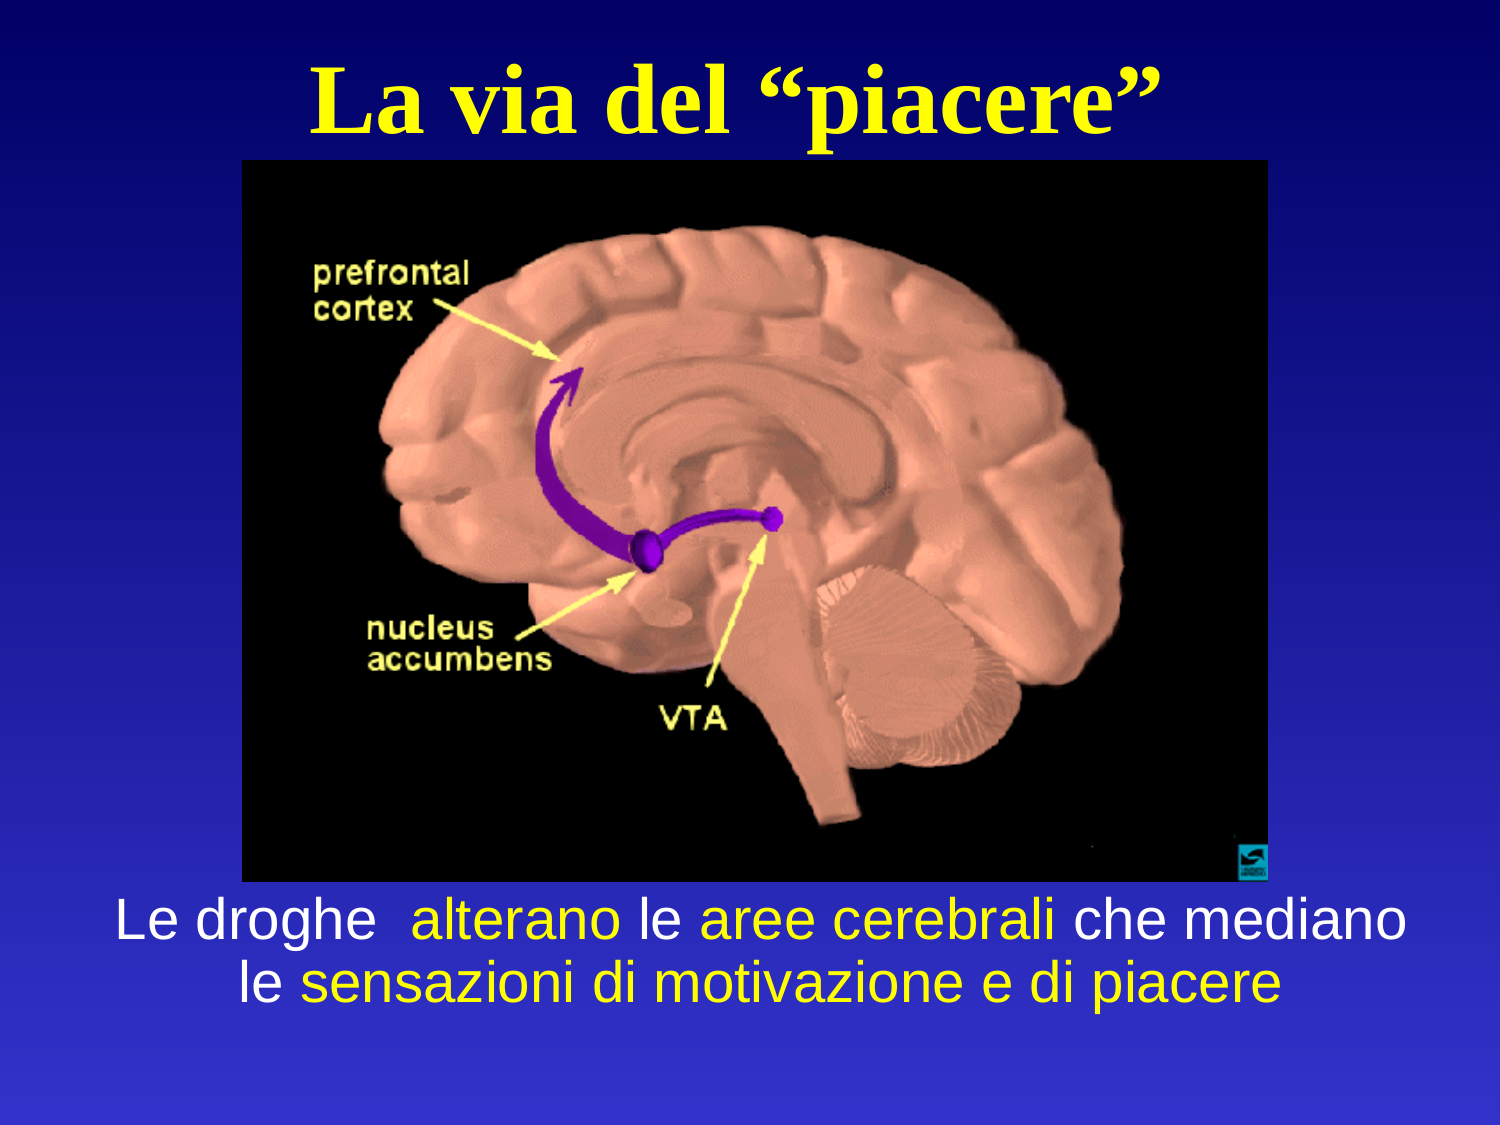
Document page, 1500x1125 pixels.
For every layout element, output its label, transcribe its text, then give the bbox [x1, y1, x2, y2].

text_box Le droghe alterano le aree cerebrali che mediano le sensazioni di motivazione e di piacere [88, 881, 1435, 1023]
title La via del “piacere” [99, 0, 1376, 188]
picture [241, 160, 1268, 882]
